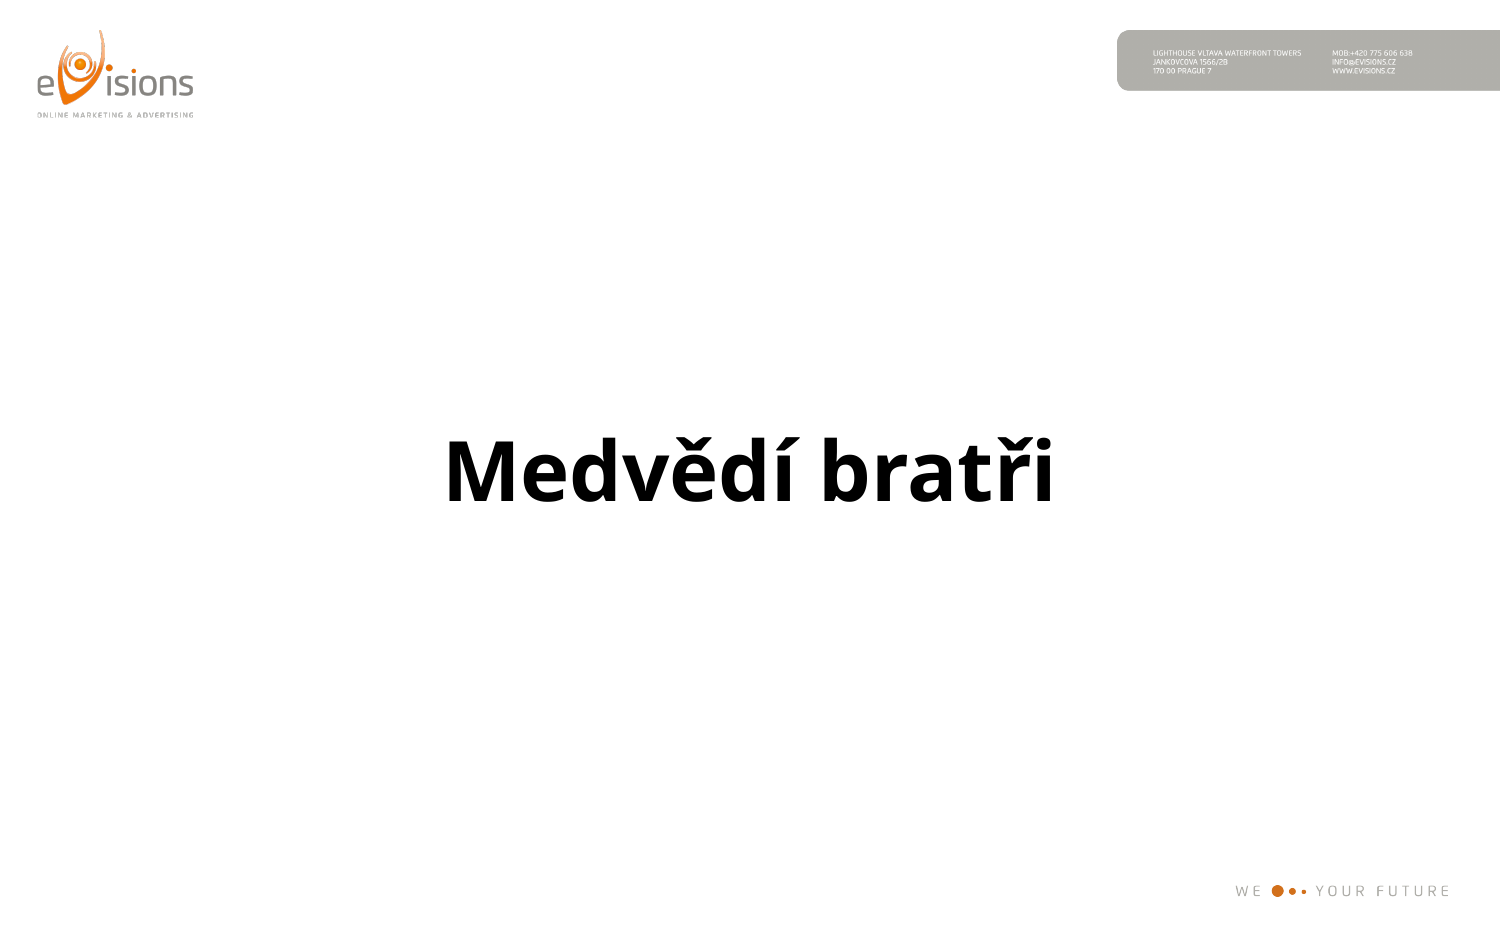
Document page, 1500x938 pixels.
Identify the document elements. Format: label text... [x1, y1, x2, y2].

picture [37, 30, 193, 118]
picture [1224, 868, 1463, 912]
text_box Medvědí bratři [200, 410, 1300, 526]
picture [1117, 30, 1500, 93]
